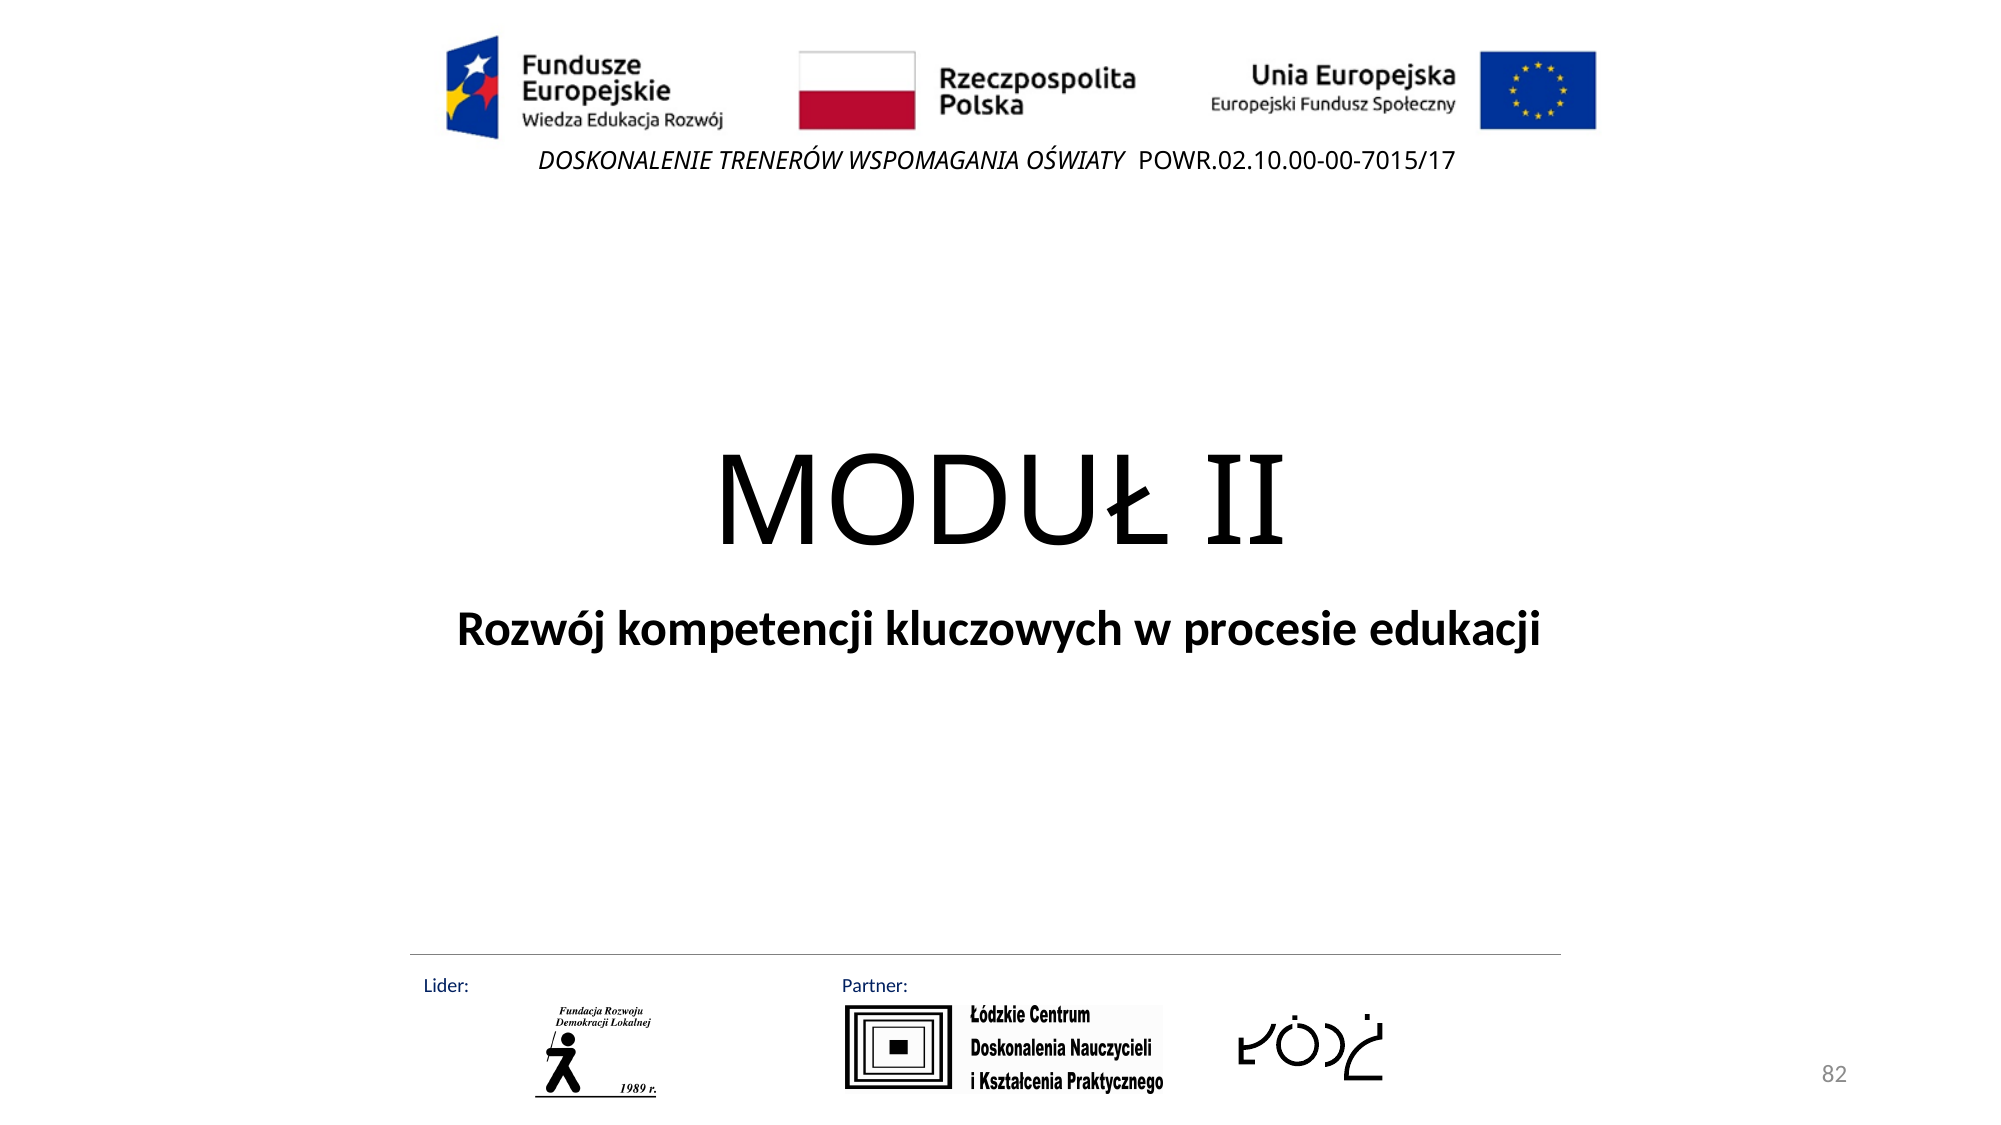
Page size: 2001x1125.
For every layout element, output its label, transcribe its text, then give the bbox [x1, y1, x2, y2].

subtitle Rozwój kompetencji kluczowych w procesie edukacji [249, 594, 1750, 866]
slide_number 82 [1587, 1042, 1863, 1103]
picture [384, 953, 1587, 1125]
picture [421, 10, 1622, 165]
text_box DOSKONALENIE TRENERÓW WSPOMAGANIA OŚWIATY POWR.02.10.00-00-7015/17 [137, 0, 1857, 183]
title MODUŁ II [249, 187, 1750, 580]
